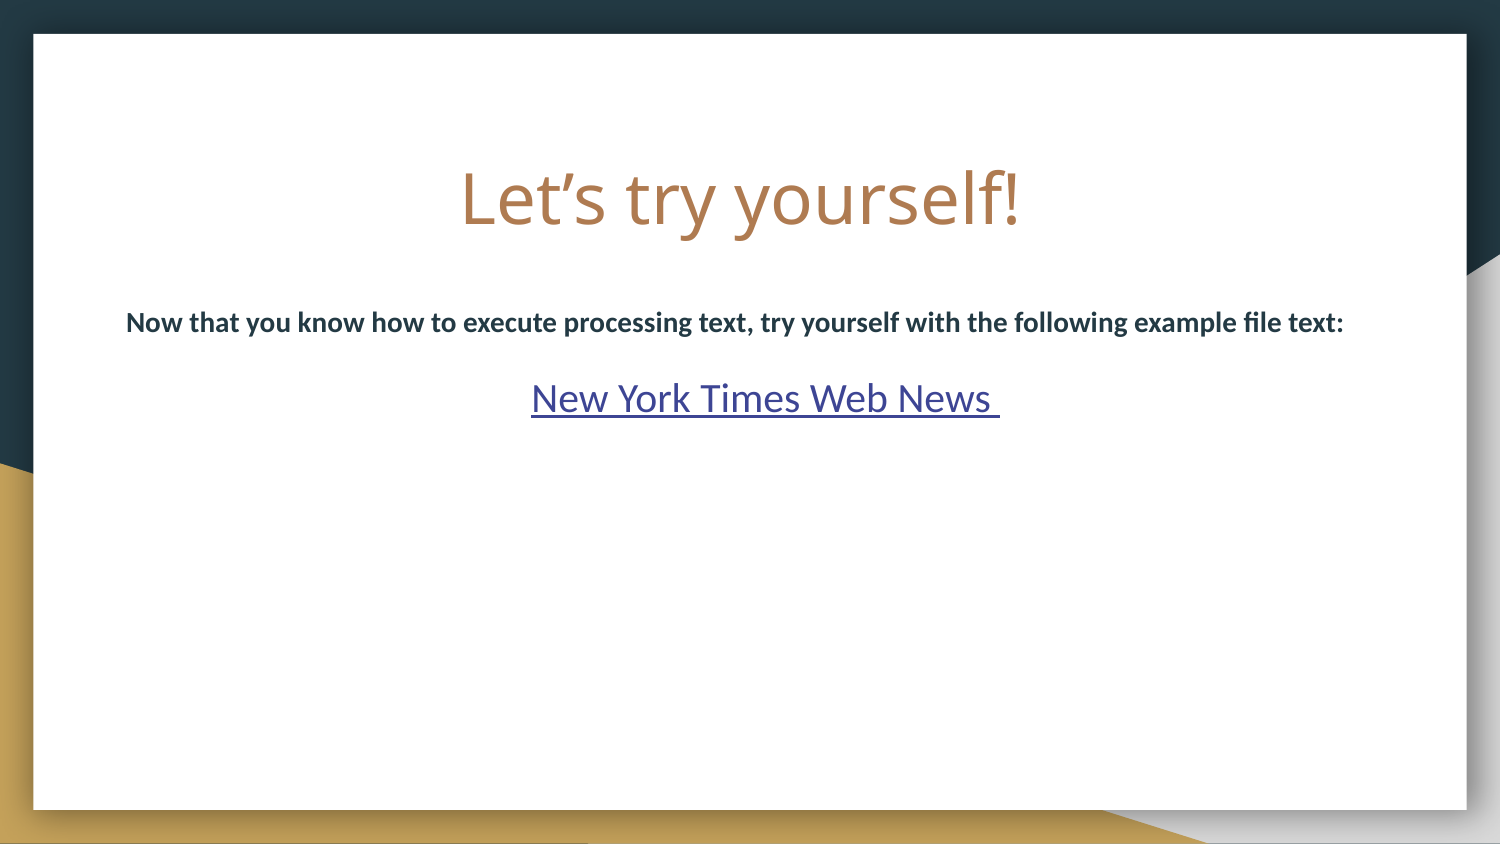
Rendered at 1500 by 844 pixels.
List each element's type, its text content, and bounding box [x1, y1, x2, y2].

title Let’s try yourself! [134, 138, 1366, 282]
list Now that you know how to execute processing text, try yourself with the following example file text: New York Times Web News [111, 282, 1366, 449]
